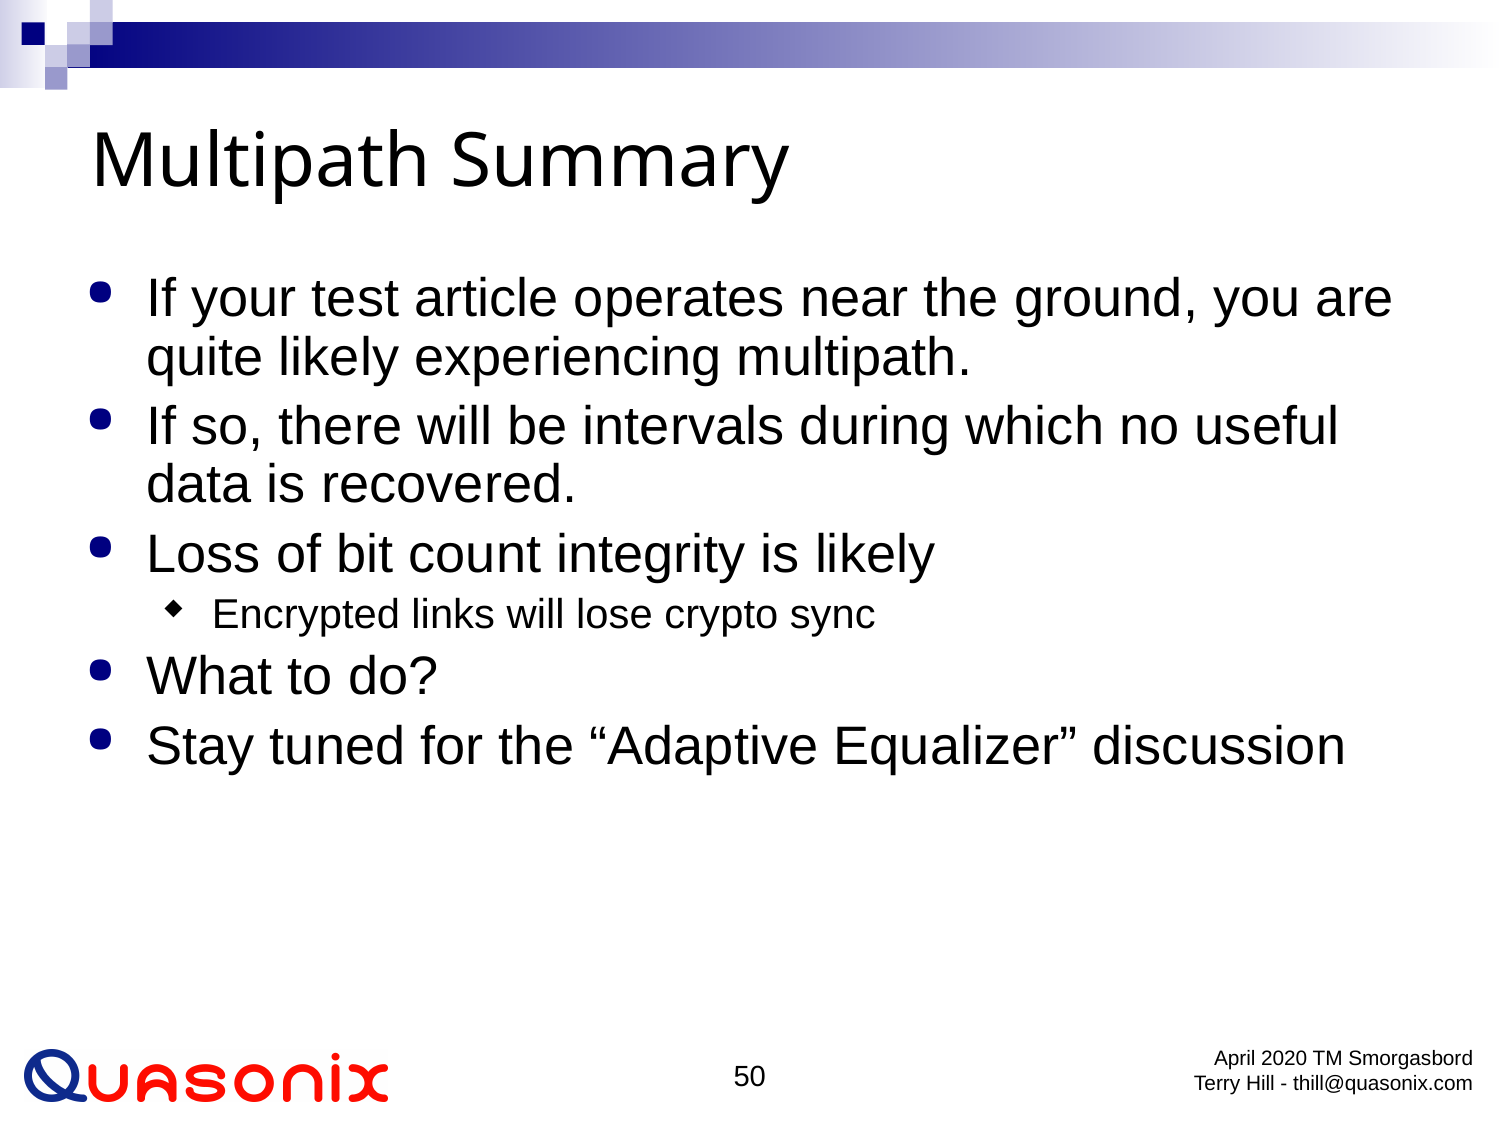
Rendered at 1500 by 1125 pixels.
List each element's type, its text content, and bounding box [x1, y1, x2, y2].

picture [24, 1049, 388, 1102]
title Multipath Summary [75, 62, 1425, 250]
list If your test article operates near the ground, you are quite likely experiencing multipath. If so, there will be intervals during which no useful data is recovered. Loss of bit count integrity is likely Encrypted links will lose crypto sync What to do? Stay tuned for the “Adaptive Equalizer” discussion [75, 262, 1425, 825]
